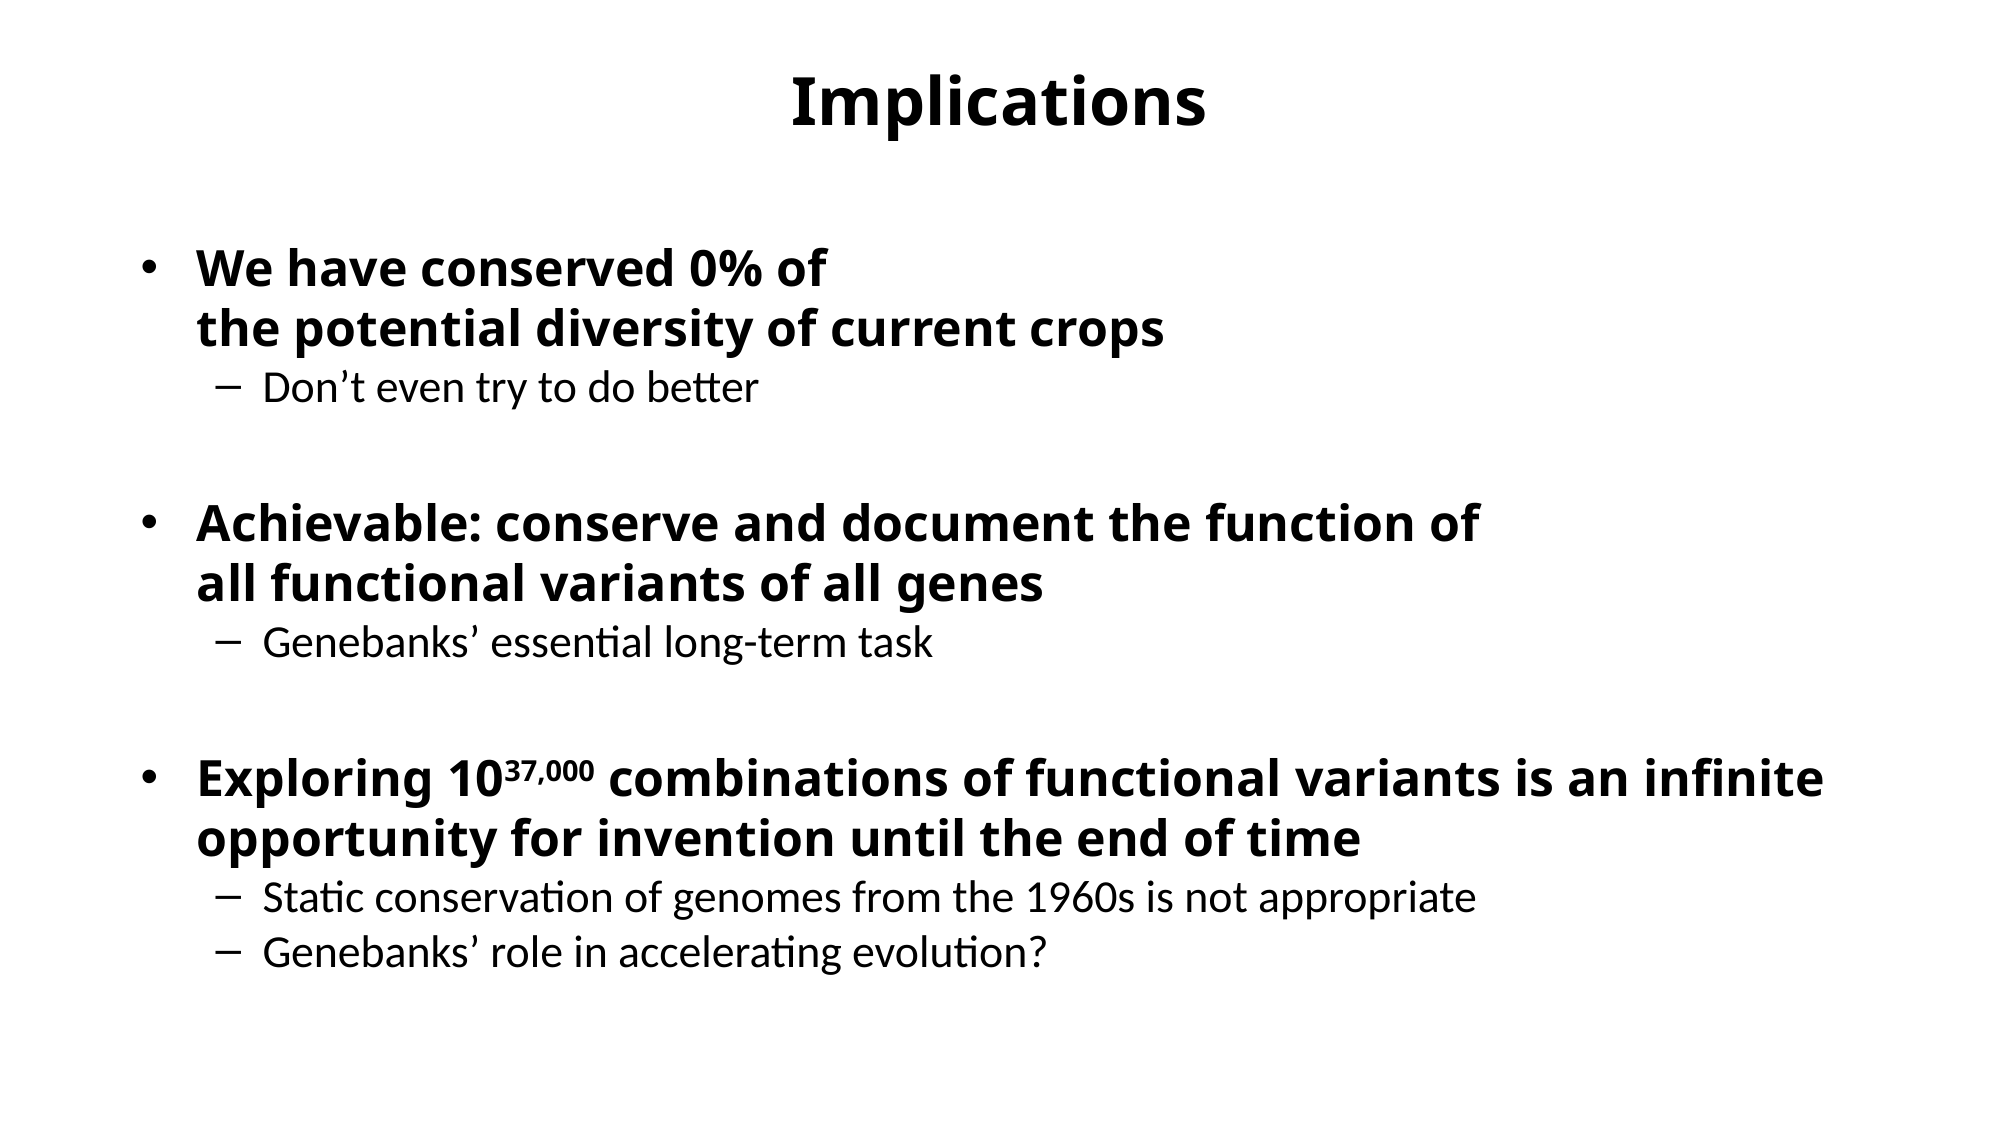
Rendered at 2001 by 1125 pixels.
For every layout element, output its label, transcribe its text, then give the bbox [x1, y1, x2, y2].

title Implications [0, 45, 2000, 153]
list We have conserved 0% of the potential diversity of current crops Don’t even try to do better Achievable: conserve and document the function of all functional variants of all genes Genebanks’ essential long-term task Exploring 1037,000 combinations of functional variants is an infinite opportunity for invention until the end of time Static conservation of genomes from the 1960s is not appropriate Genebanks’ role in accelerating evolution? [125, 229, 1871, 1080]
